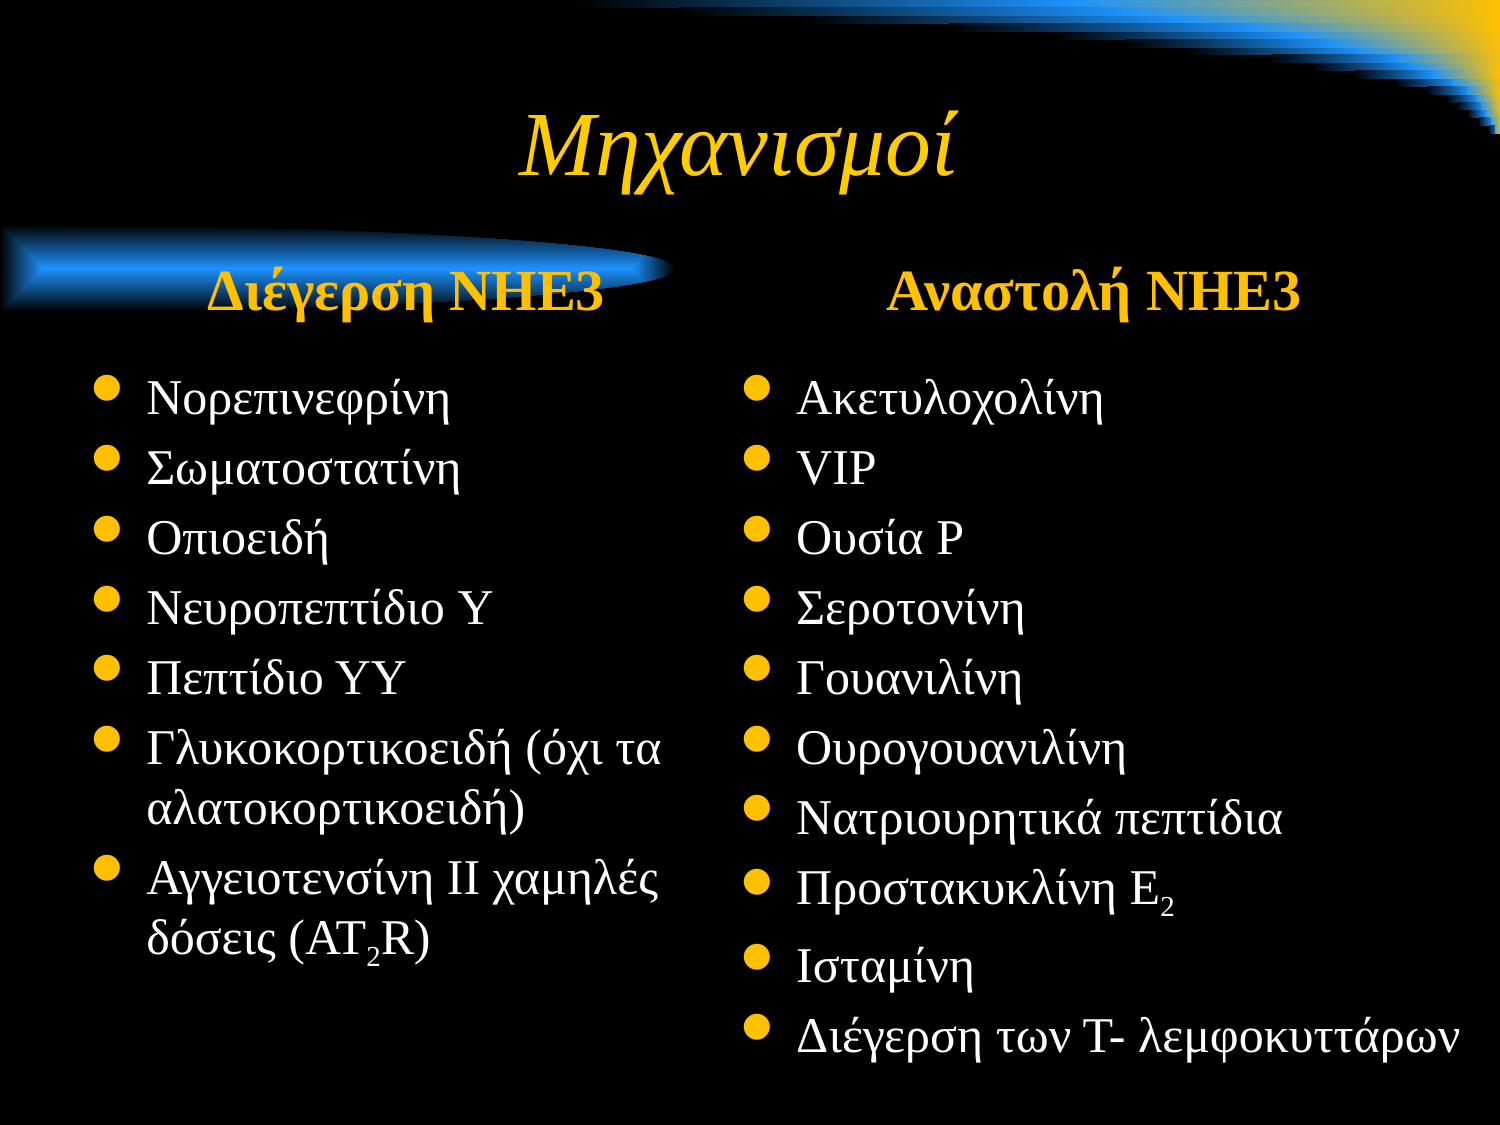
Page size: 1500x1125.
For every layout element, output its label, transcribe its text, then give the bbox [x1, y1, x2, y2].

list Νορεπινεφρίνη Σωματοστατίνη Οπιοειδή Νευροπεπτίδιο Y Πεπτίδιο ΥΥ Γλυκοκορτικοειδή (όχι τα αλατοκορτικοειδή) Αγγειοτενσίνη ΙΙ χαμηλές δόσεις (AT2R) [74, 356, 724, 1006]
list Ακετυλοχολίνη VIP Ουσία P Σεροτονίνη Γουανιλίνη Ουρογουανιλίνη Νατριουρητικά πεπτίδια Προστακυκλίνη Ε2 Ισταμίνη Διέγερση των Τ- λεμφοκυττάρων [724, 356, 1500, 1125]
list Διέγερση ΝΗΕ3 [74, 224, 738, 331]
title Μηχανισμοί [74, 44, 1426, 233]
list Αναστολή ΝΗΕ3 [762, 224, 1426, 331]
